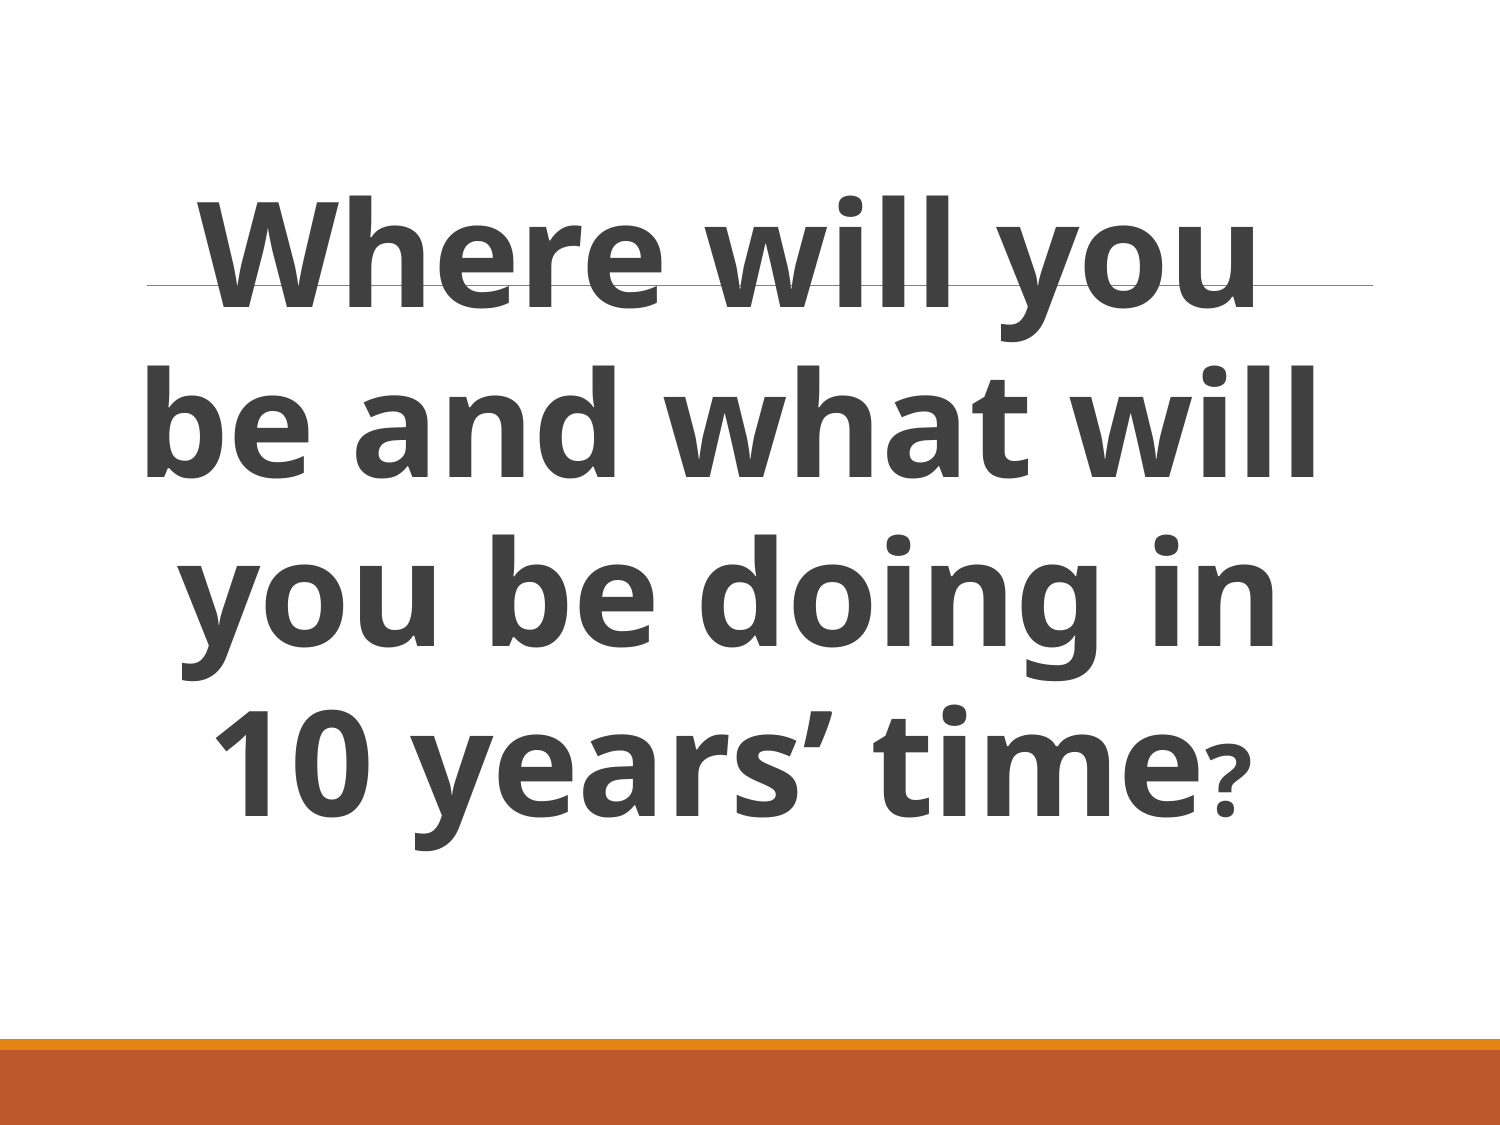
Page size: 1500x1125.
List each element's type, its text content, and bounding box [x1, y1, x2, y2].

title Where will you be and what will you be doing in 10 years’ time? [88, 47, 1373, 858]
